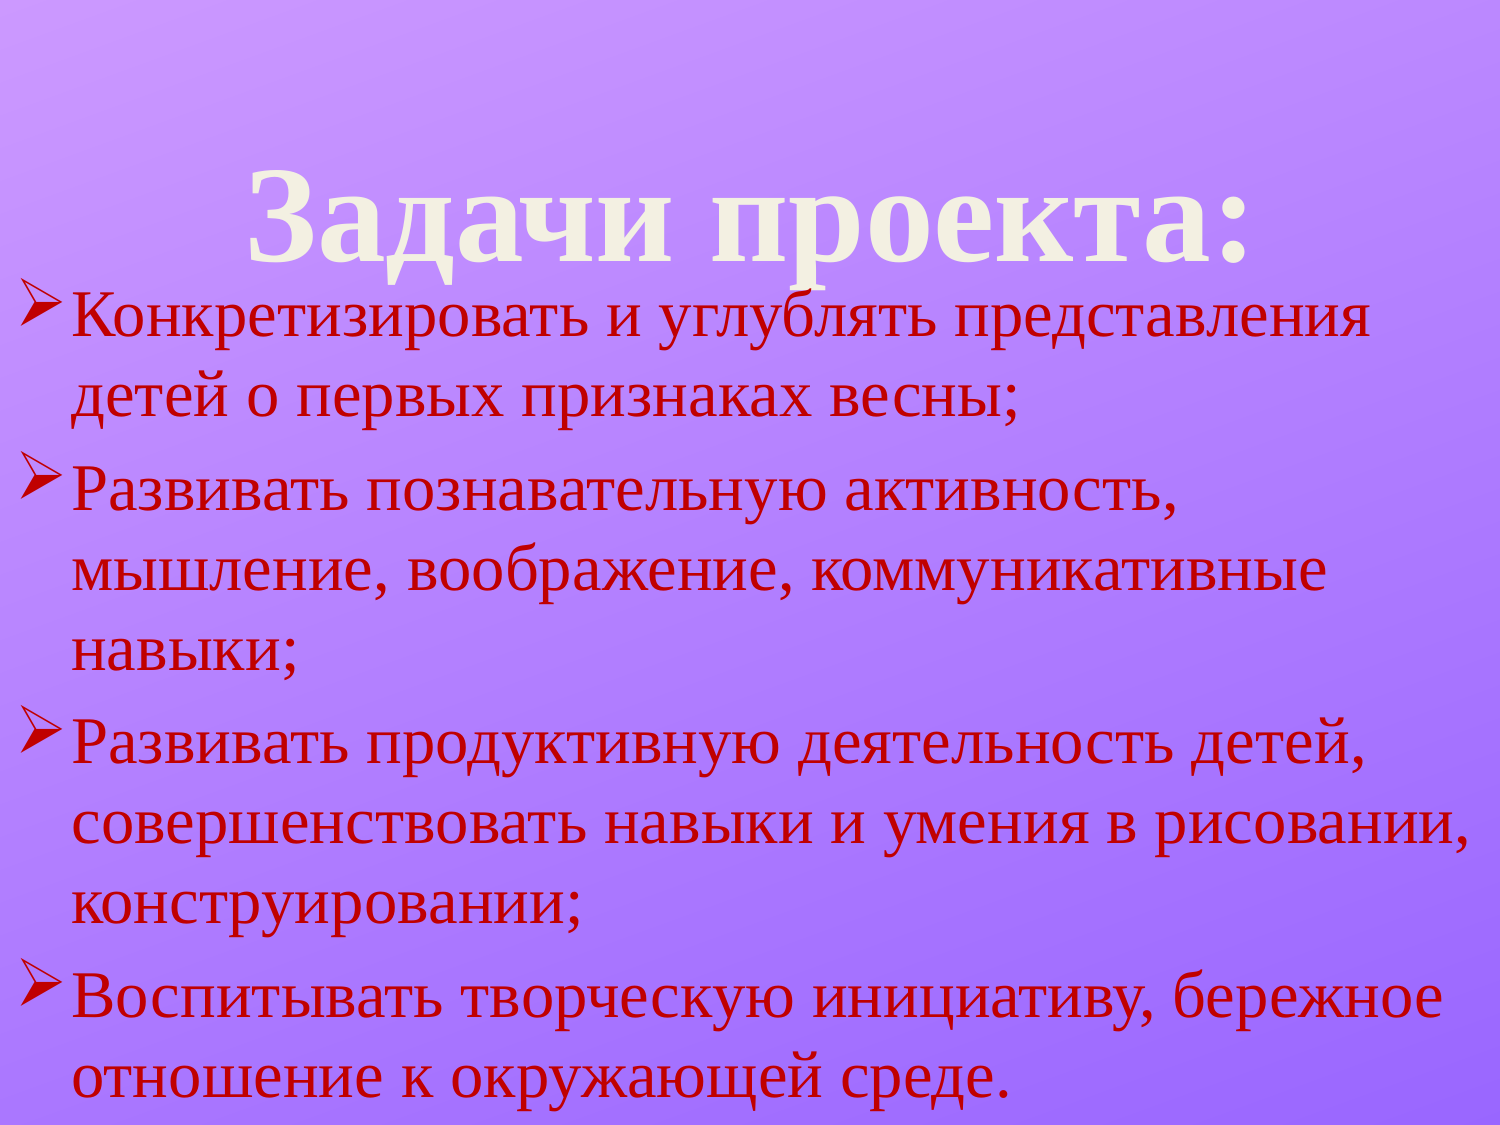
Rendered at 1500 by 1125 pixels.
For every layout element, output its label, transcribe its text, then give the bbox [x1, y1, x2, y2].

title Задачи проекта: [76, 160, 1427, 253]
list Конкретизировать и углублять представления детей о первых признаках весны; Развивать познавательную активность, мышление, воображение, коммуникативные навыки; Развивать продуктивную деятельность детей, совершенствовать навыки и умения в рисовании, конструировании; Воспитывать творческую инициативу, бережное отношение к окружающей среде. [0, 262, 1500, 1125]
